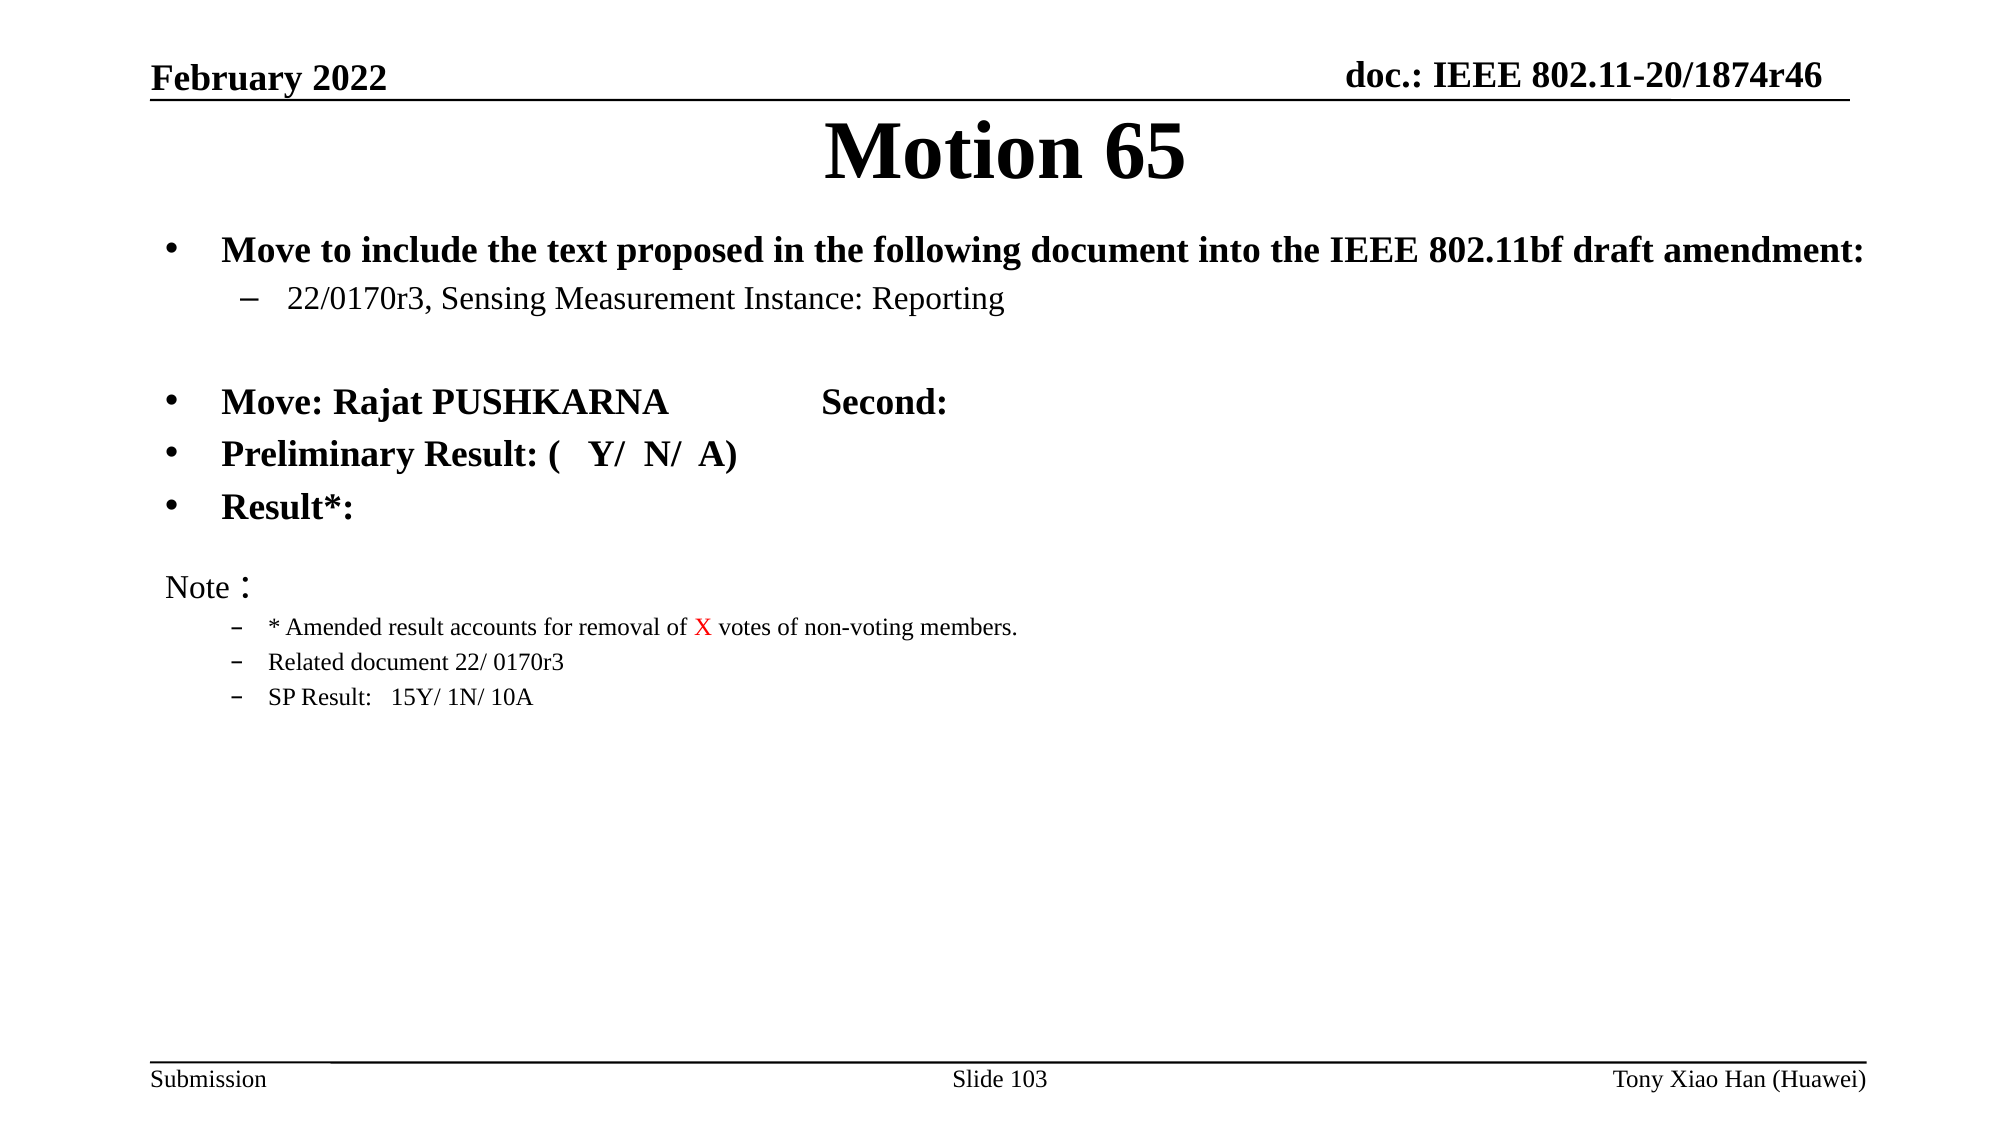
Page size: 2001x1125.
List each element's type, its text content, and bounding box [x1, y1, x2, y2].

text_box Move to include the text proposed in the following document into the IEEE 802.11bf draft amendment: 22/0170r3, Sensing Measurement Instance: Reporting Move: Rajat PUSHKARNA Second: Preliminary Result: ( Y/ N/ A) Result*: Note： * Amended result accounts for removal of X votes of non-voting members. Related document 22/ 0170r3 SP Result: 15Y/ 1N/ 10A [150, 187, 1900, 900]
text_box Motion 65 [368, 87, 1644, 187]
